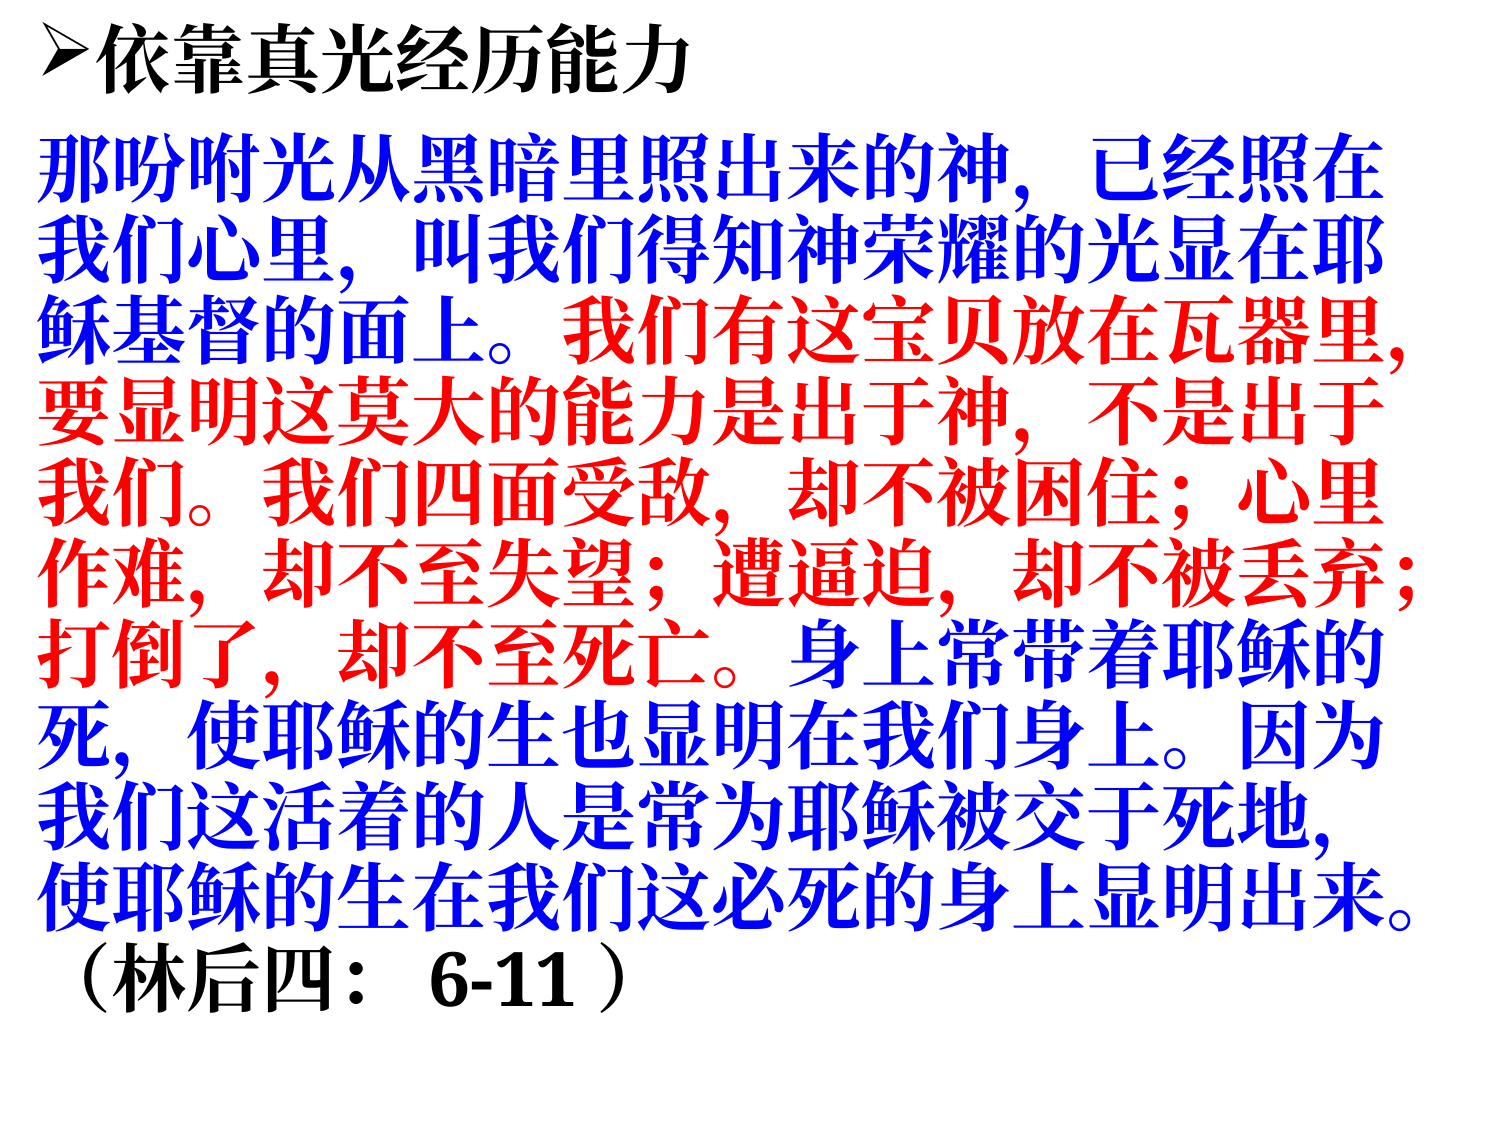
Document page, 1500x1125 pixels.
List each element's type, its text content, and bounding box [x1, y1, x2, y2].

text_box 那吩咐光从黑暗里照出来的神，已经照在我们心里，叫我们得知神荣耀的光显在耶稣基督的面上。我们有这宝贝放在瓦器里，要显明这莫大的能力是出于神，不是出于我们。我们四面受敌，却不被困住；心里作难，却不至失望；遭逼迫，却不被丢弃；打倒了，却不至死亡。身上常带着耶稣的死，使耶稣的生也显明在我们身上。因为我们这活着的人是常为耶稣被交于死地，使耶稣的生在我们这必死的身上显明出来。（林后四：6-11） [20, 124, 1444, 1043]
list 依靠真光经历能力 [21, 15, 1478, 1105]
